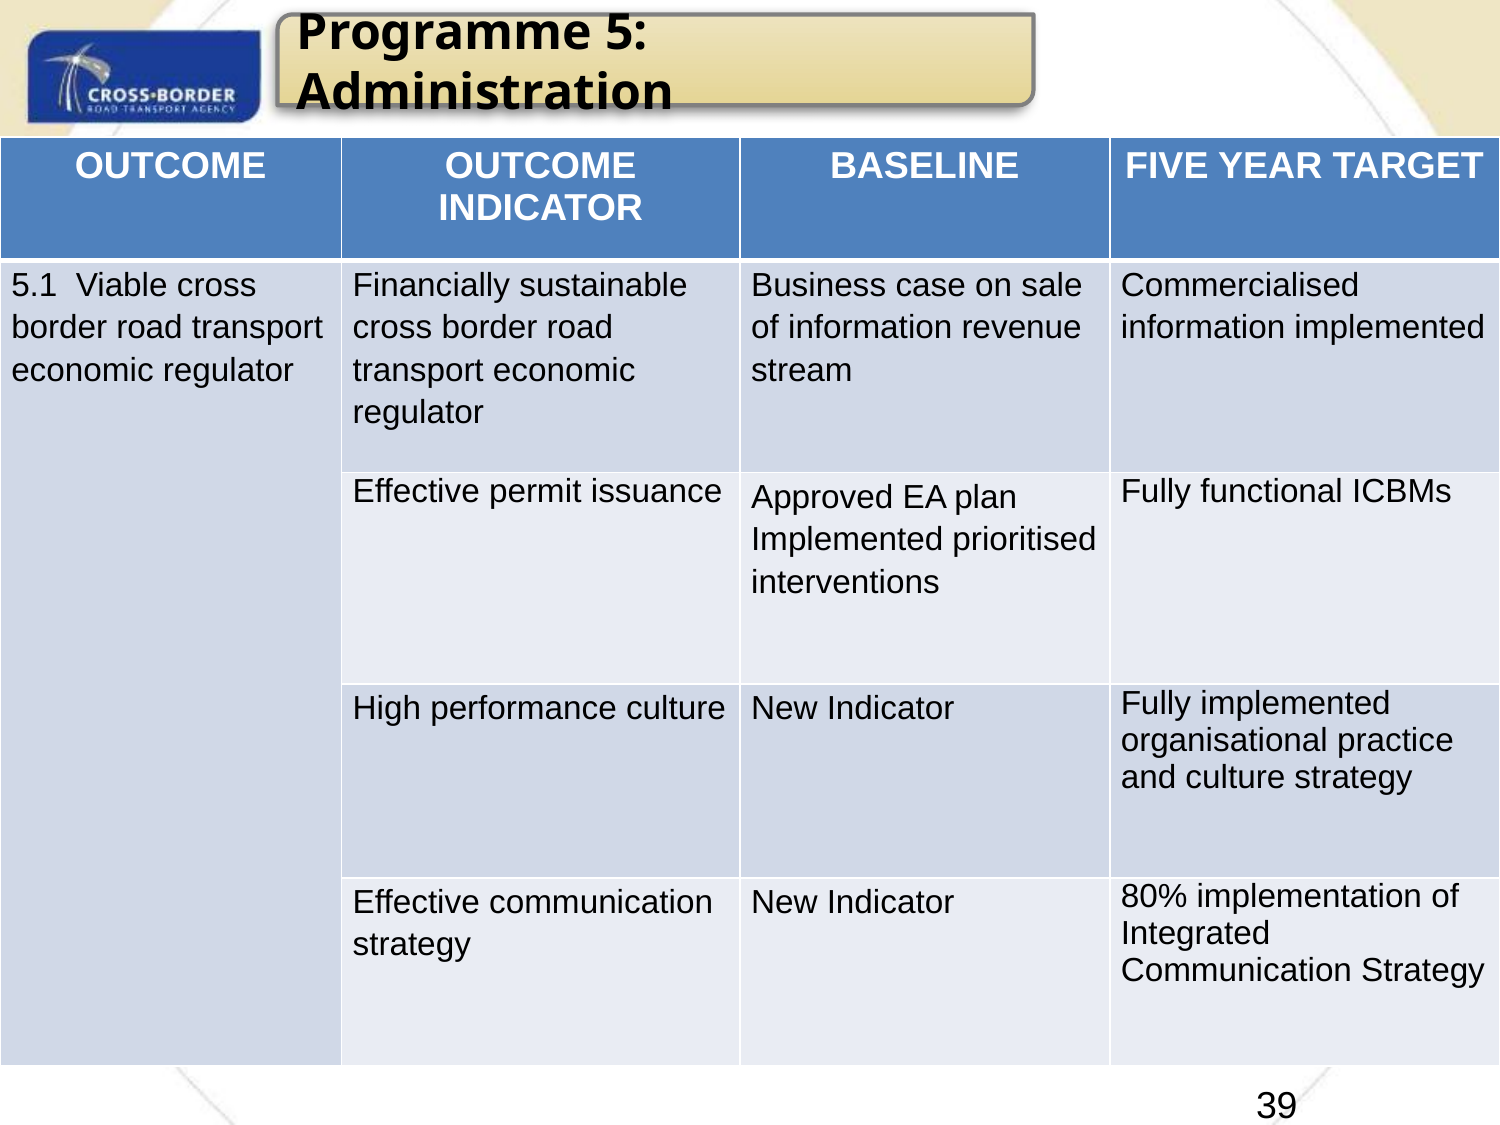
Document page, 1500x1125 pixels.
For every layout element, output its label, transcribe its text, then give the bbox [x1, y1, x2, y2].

table_cell Effective communication strategy [342, 879, 739, 1065]
table_header BASELINE [741, 138, 1109, 258]
table_cell Financially sustainable cross border road transport economic regulator [342, 263, 739, 472]
table_cell Fully implemented organisational practice and culture strategy [1111, 685, 1499, 877]
text_box Programme 5: Administration [275, 12, 1036, 108]
table_cell Fully functional ICBMs [1111, 473, 1499, 683]
table_cell Commercialised information implemented [1111, 263, 1499, 472]
table_cell New Indicator [741, 879, 1109, 1065]
table_header FIVE YEAR TARGET [1111, 138, 1499, 258]
table_cell 5.1 Viable cross border road transport economic regulator [1, 263, 341, 1065]
picture [0, 1067, 1500, 1125]
table_cell New Indicator [741, 685, 1109, 877]
table_cell 80% implementation of Integrated Communication Strategy [1111, 879, 1499, 1065]
table_cell Effective permit issuance [342, 473, 739, 683]
text_box 41 [1241, 1073, 1442, 1125]
picture [0, 0, 1500, 136]
table_header OUTCOME INDICATOR [342, 138, 739, 258]
table_header OUTCOME [1, 138, 341, 258]
table_cell Approved EA plan Implemented prioritised interventions [741, 473, 1109, 683]
table_cell High performance culture [342, 685, 739, 877]
table_cell Business case on sale of information revenue stream [741, 263, 1109, 472]
